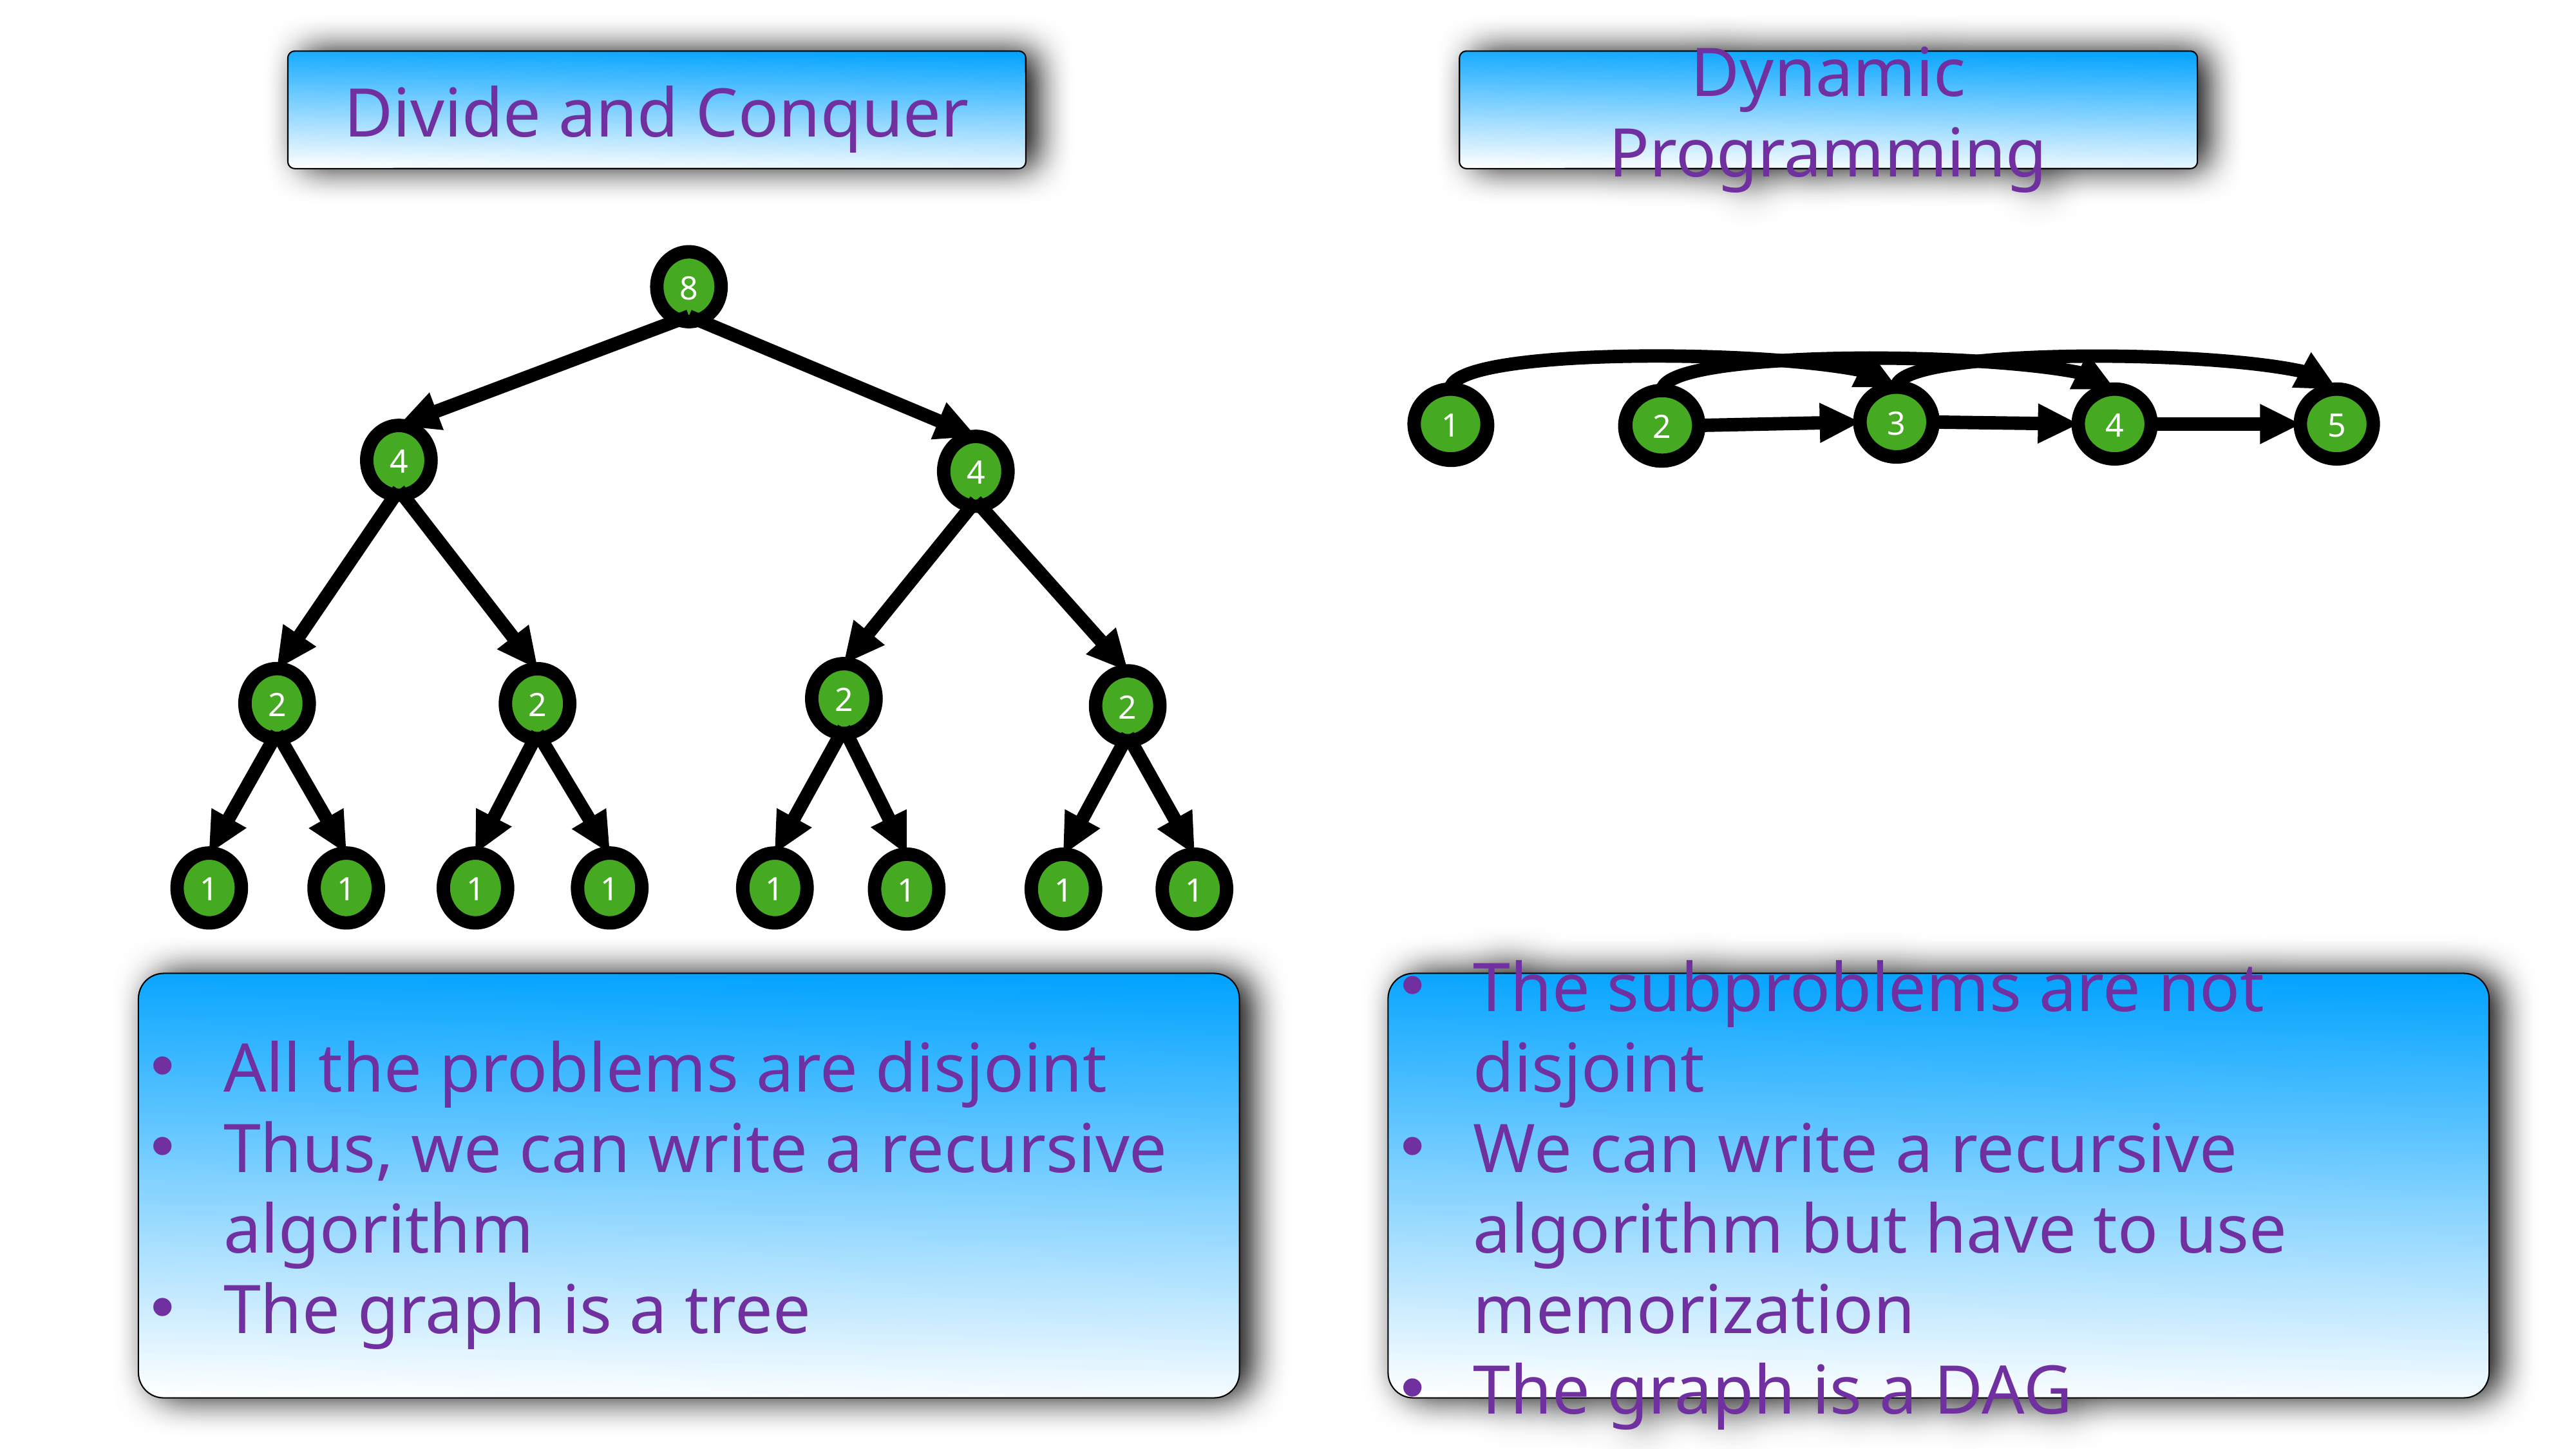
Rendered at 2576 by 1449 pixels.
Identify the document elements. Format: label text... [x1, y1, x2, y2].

text_box 1 [443, 853, 508, 923]
text_box 1 [577, 853, 642, 923]
text_box 4 [943, 436, 1009, 504]
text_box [277, 738, 346, 853]
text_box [1063, 741, 1127, 855]
text_box 2 [1095, 670, 1160, 739]
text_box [844, 733, 907, 855]
text_box 1 [874, 854, 939, 924]
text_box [844, 506, 976, 664]
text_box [1127, 741, 1195, 855]
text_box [399, 495, 538, 669]
text_box All the problems are disjoint Thus, we can write a recursive algorithm The graph is a tree [138, 973, 1240, 1398]
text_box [537, 738, 610, 853]
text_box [688, 321, 976, 437]
text_box 2 [811, 663, 876, 732]
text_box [475, 738, 537, 853]
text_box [976, 506, 1128, 671]
text_box Dynamic Programming [1459, 51, 2198, 169]
text_box The subproblems are not disjoint We can write a recursive algorithm but have to use memorization The graph is a DAG [1388, 973, 2490, 1398]
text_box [1414, 386, 2374, 462]
text_box 8 [656, 252, 721, 316]
text_box Divide and Conquer [287, 51, 1026, 169]
text_box 4 [366, 425, 431, 493]
text_box 1 [743, 853, 808, 923]
text_box 1 [1162, 854, 1227, 924]
text_box 1 [314, 853, 379, 923]
text_box 1 [1031, 854, 1096, 924]
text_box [209, 738, 277, 853]
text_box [775, 733, 844, 853]
text_box 2 [505, 668, 570, 737]
text_box 1 [176, 853, 242, 923]
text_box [277, 495, 399, 669]
text_box 2 [245, 668, 310, 737]
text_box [399, 321, 688, 426]
